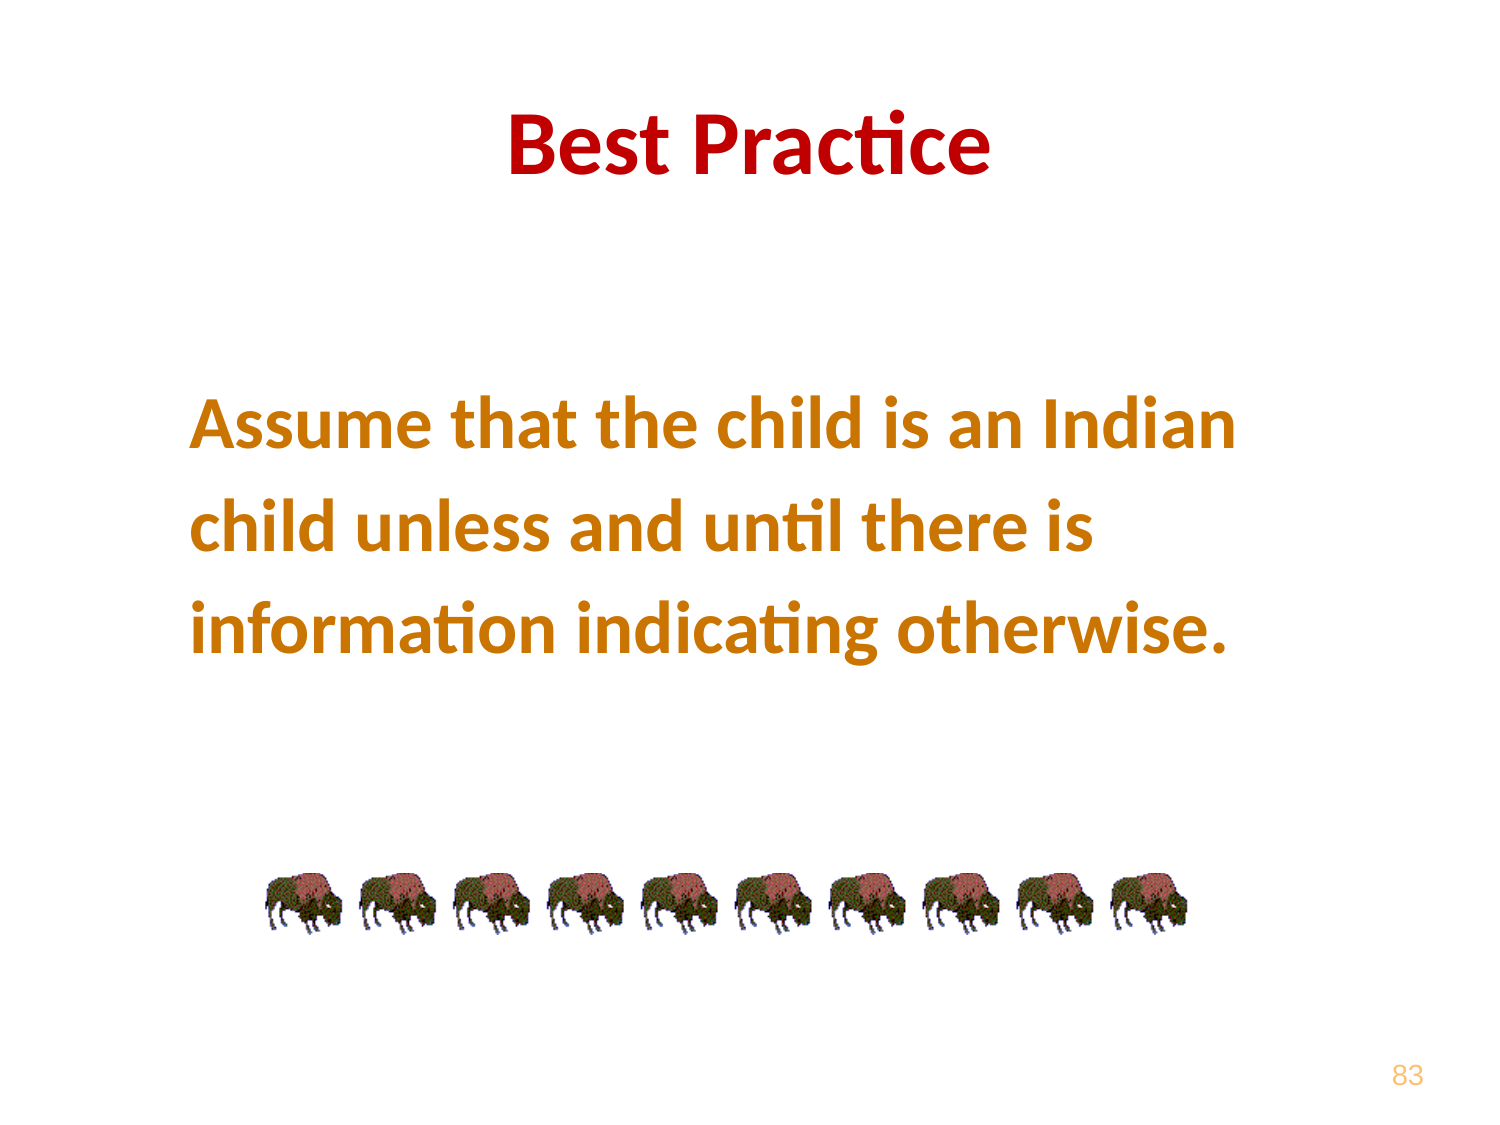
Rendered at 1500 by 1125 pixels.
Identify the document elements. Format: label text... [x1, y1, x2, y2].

list Assume that the child is an Indian child unless and until there is information indicating otherwise. [174, 353, 1385, 648]
text_box 83 [1335, 1049, 1440, 1100]
title Best Practice [75, 62, 1425, 213]
picture [264, 873, 1203, 935]
